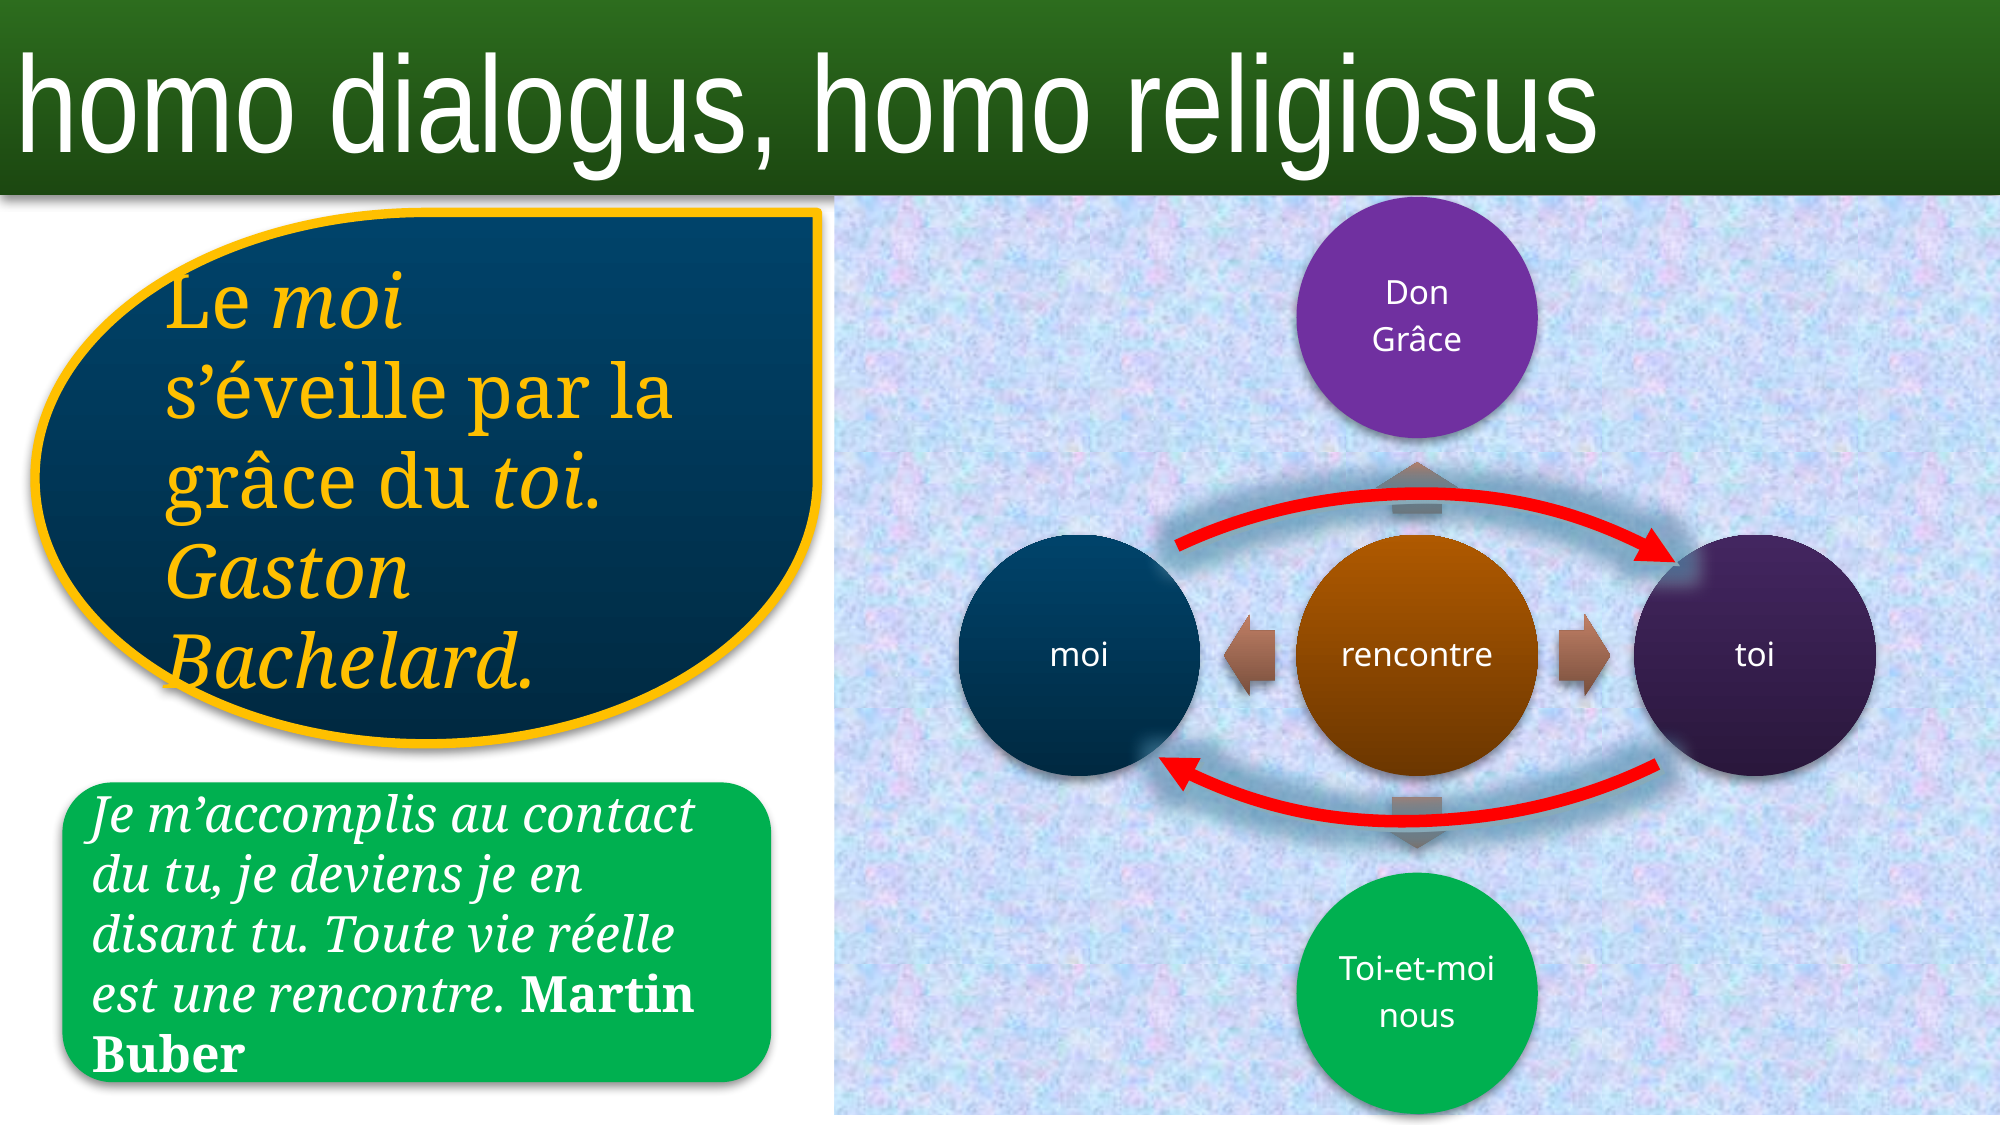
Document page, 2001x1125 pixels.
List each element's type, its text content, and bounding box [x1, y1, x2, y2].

title homo dialogus, homo religiosus [0, 0, 2000, 195]
text_box Le moi s’éveille par la grâce du toi. Gaston Bachelard. [34, 212, 818, 744]
text_box Je m’accomplis au contact du tu, je deviens je en disant tu. Toute vie réelle est une rencontre. Martin Buber [62, 782, 772, 1083]
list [834, 196, 2000, 1115]
